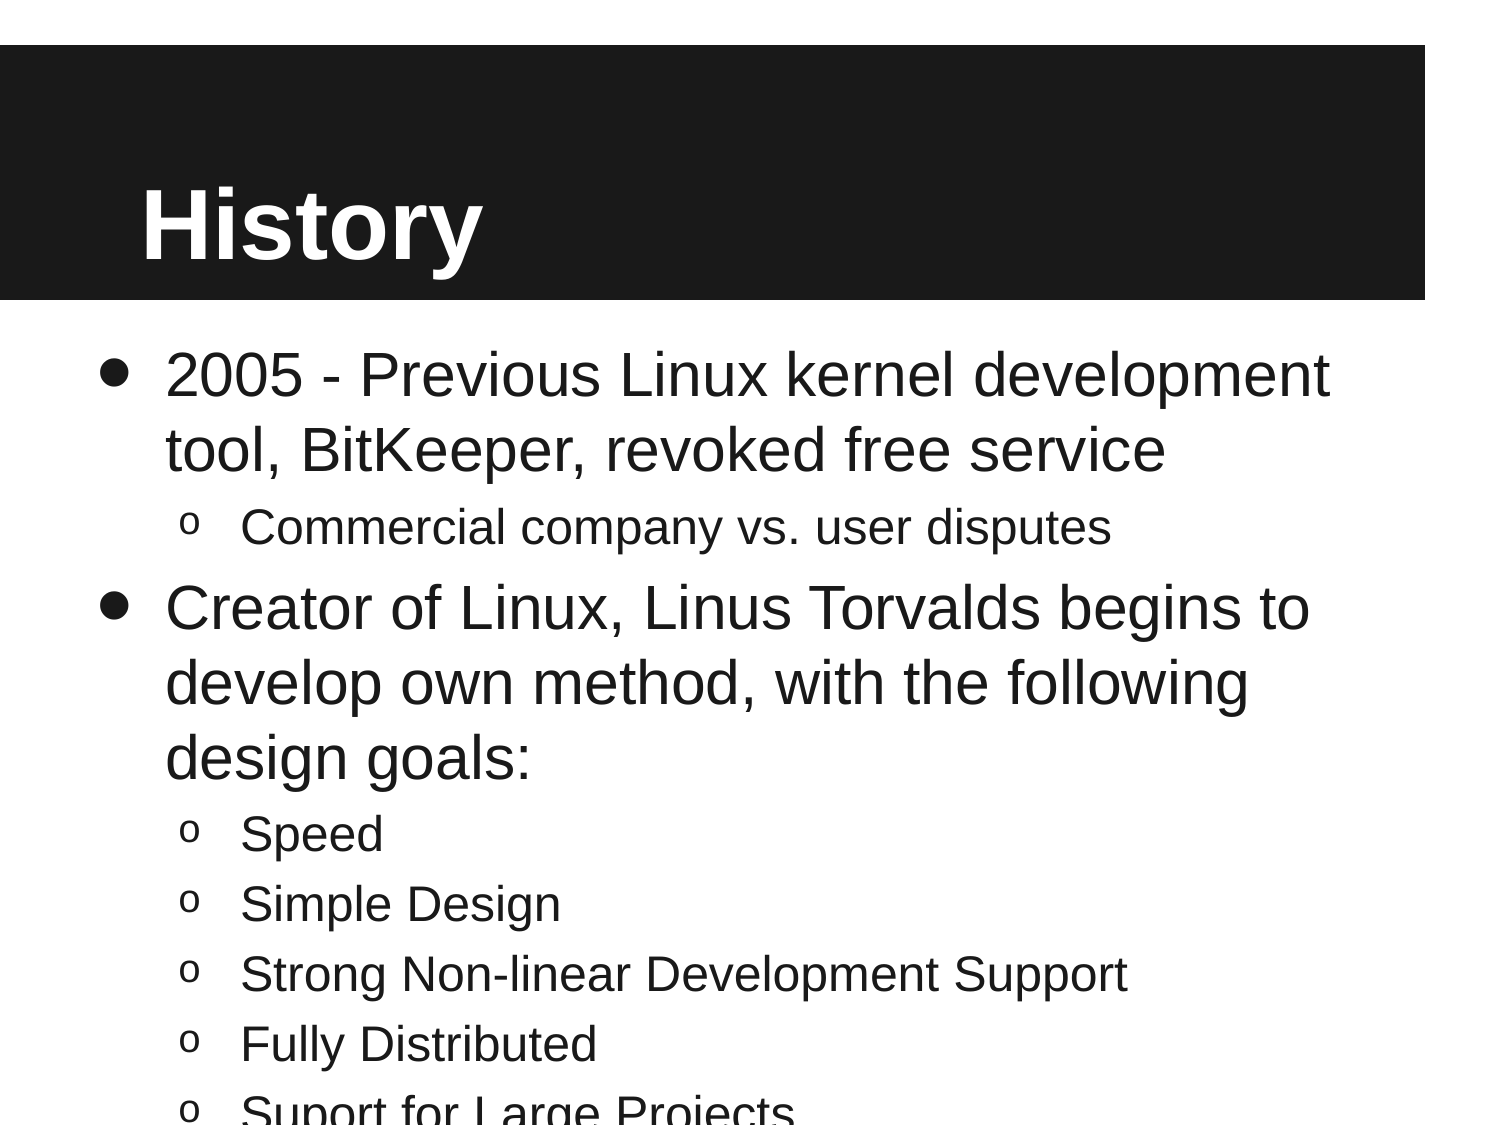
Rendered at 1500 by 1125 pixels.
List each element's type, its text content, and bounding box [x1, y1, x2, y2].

list 2005 - Previous Linux kernel development tool, BitKeeper, revoked free service Commercial company vs. user disputes Creator of Linux, Linus Torvalds begins to develop own method, with the following design goals: Speed Simple Design Strong Non-linear Development Support Fully Distributed Suport for Large Projects [75, 319, 1425, 1078]
title History [75, 45, 1425, 295]
